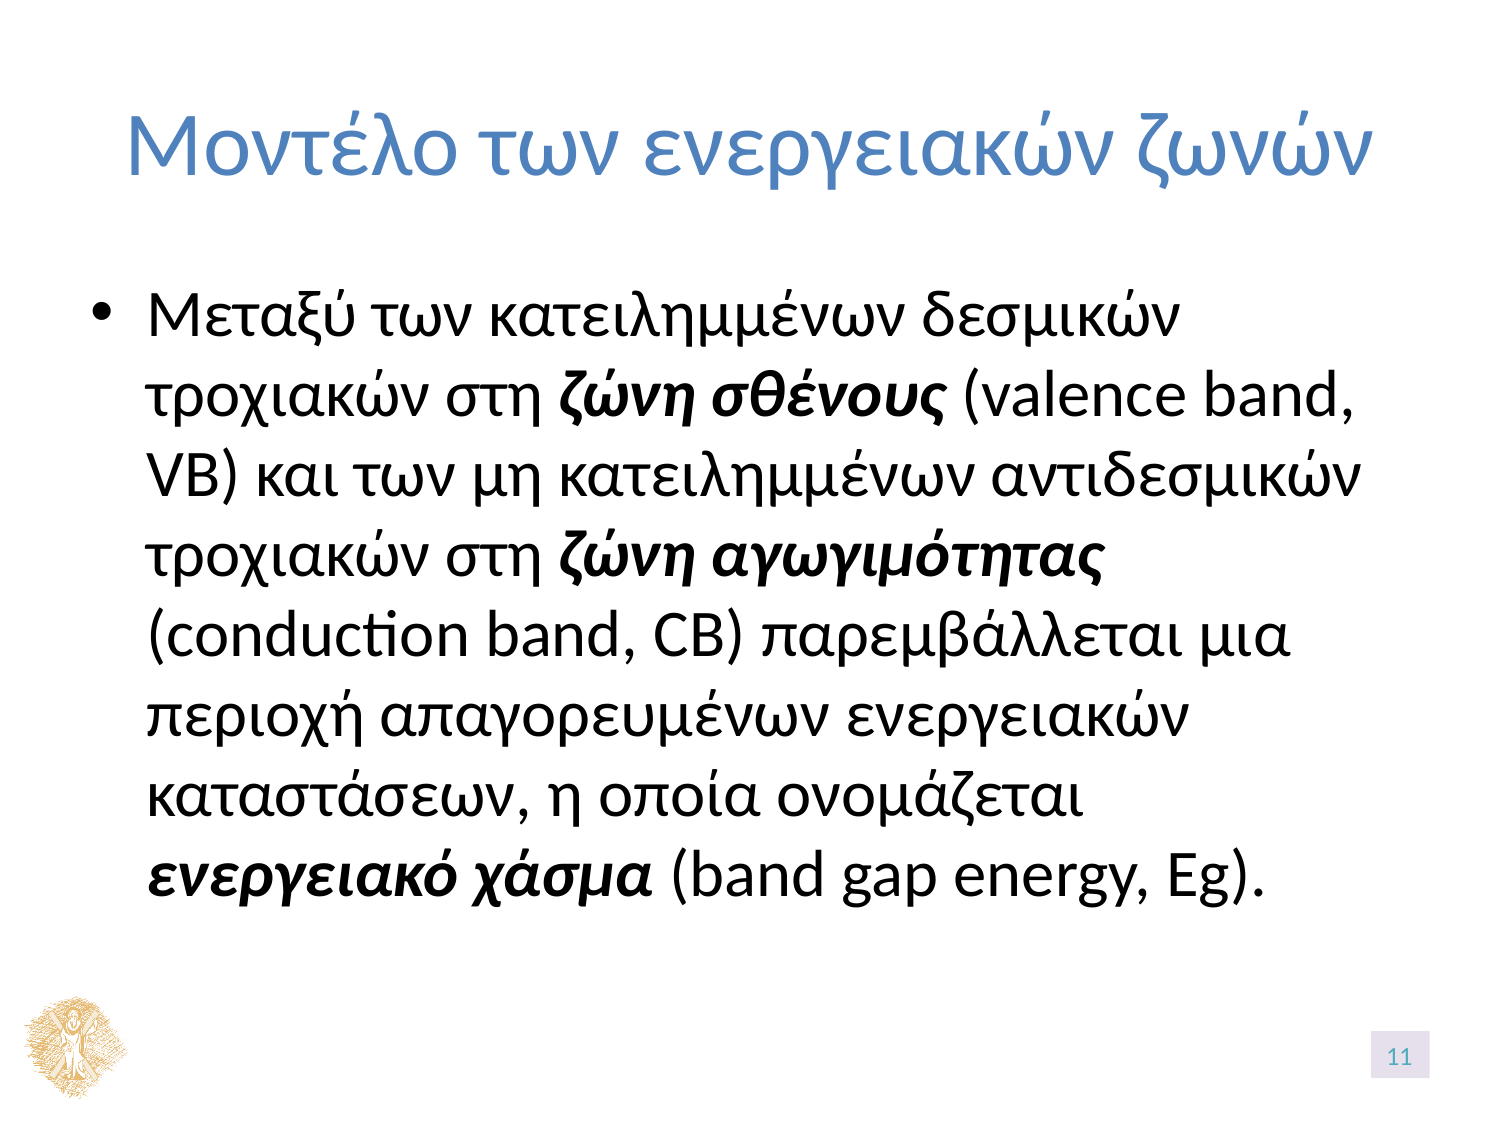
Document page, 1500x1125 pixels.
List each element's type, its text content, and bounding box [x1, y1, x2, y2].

picture [17, 986, 137, 1103]
title Μοντέλο των ενεργειακών ζωνών [75, 45, 1425, 233]
list Μεταξύ των κατειλημμένων δεσμικών τροχιακών στη ζώνη σθένους (valence band, VB) και των μη κατειλημμένων αντιδεσμικών τροχιακών στη ζώνη αγωγιμότητας (conduction band, CB) παρεμβάλλεται μια περιοχή απαγορευμένων ενεργειακών καταστάσεων, η οποία ονομάζεται ενεργειακό χάσμα (band gap energy, Eg). [75, 262, 1425, 1005]
text_box 11 [1371, 1031, 1430, 1079]
